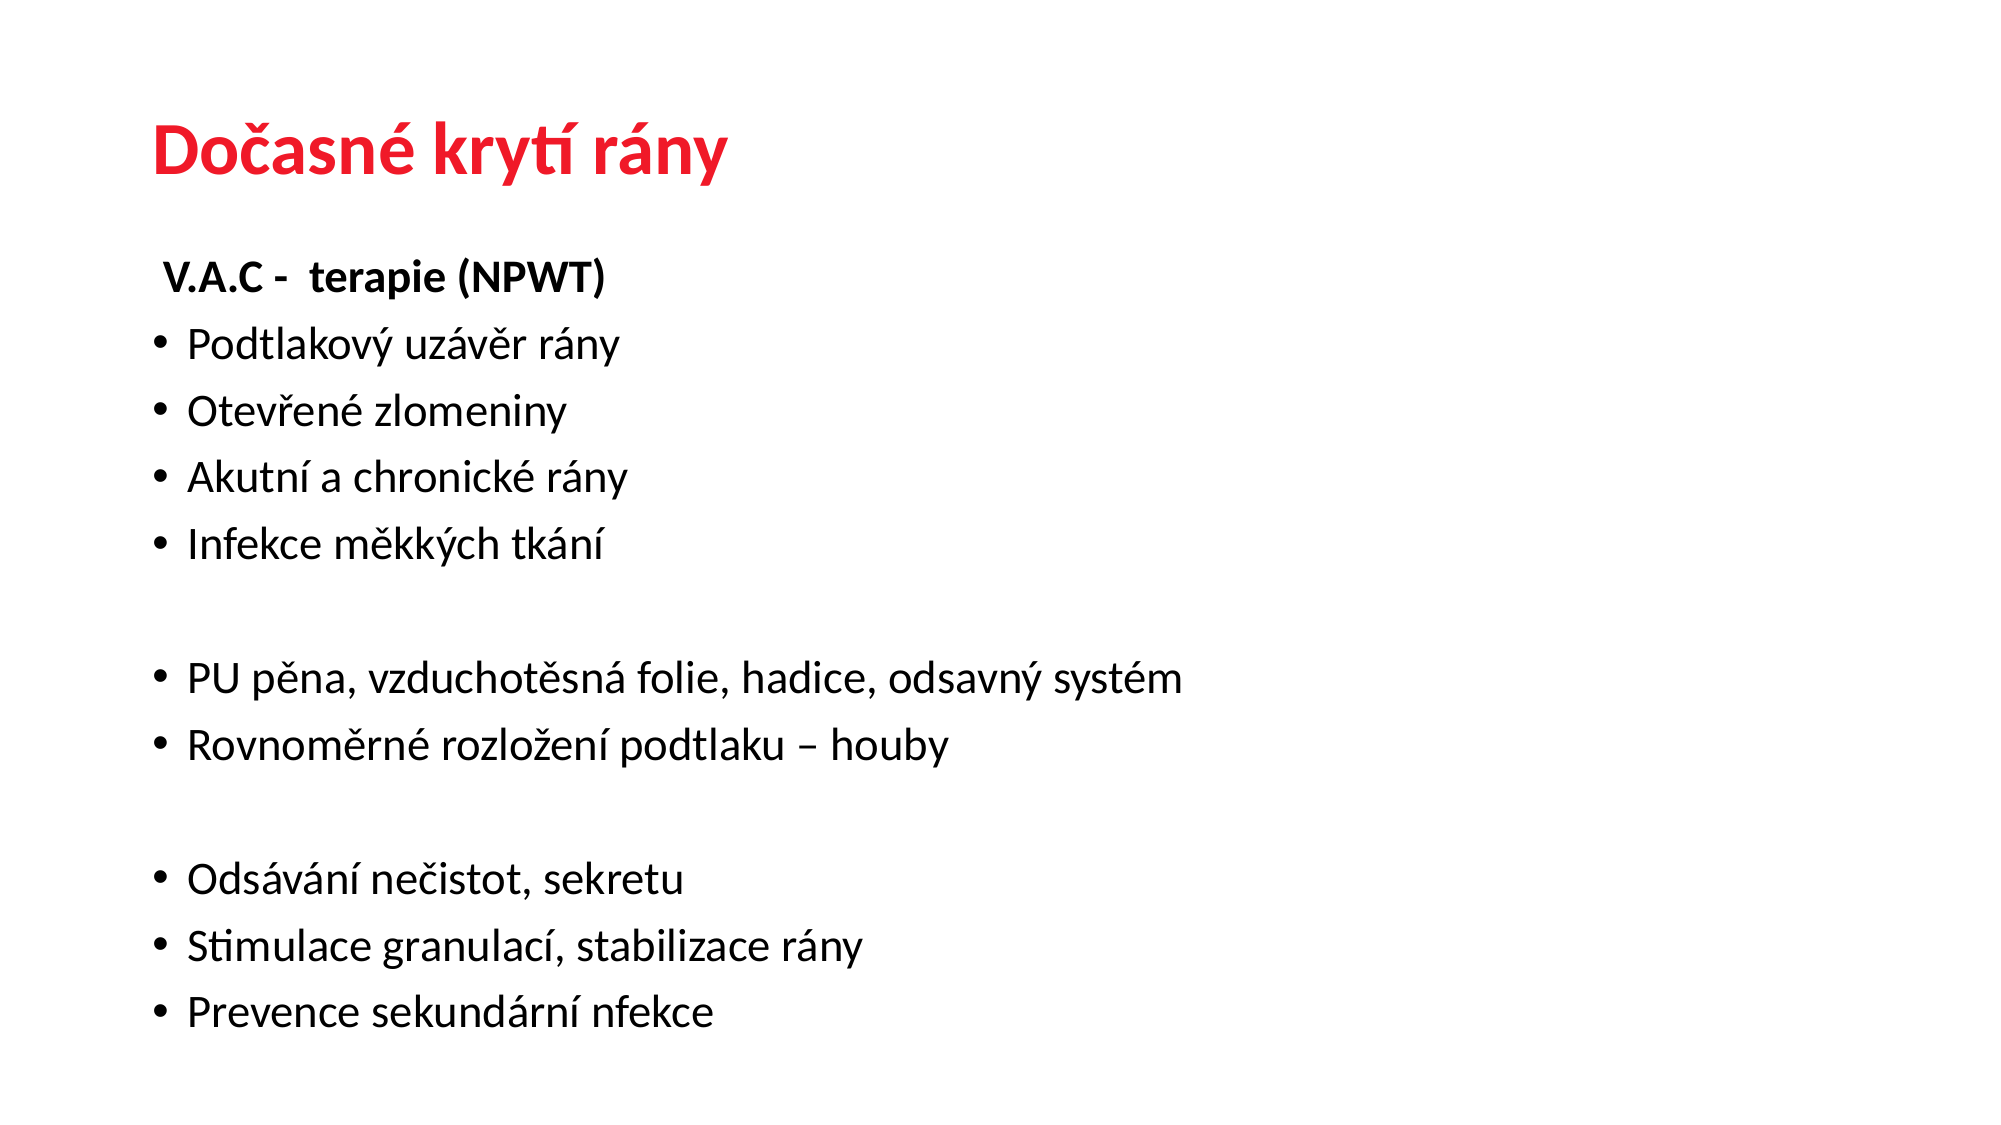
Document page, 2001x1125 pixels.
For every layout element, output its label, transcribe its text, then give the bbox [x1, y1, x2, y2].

title Dočasné krytí rány [137, 59, 1863, 241]
list V.A.C - terapie (NPWT) Podtlakový uzávěr rány Otevřené zlomeniny Akutní a chronické rány Infekce měkkých tkání PU pěna, vzduchotěsná folie, hadice, odsavný systém Rovnoměrné rozložení podtlaku – houby Odsávání nečistot, sekretu Stimulace granulací, stabilizace rány Prevence sekundární nfekce [137, 244, 1863, 1046]
